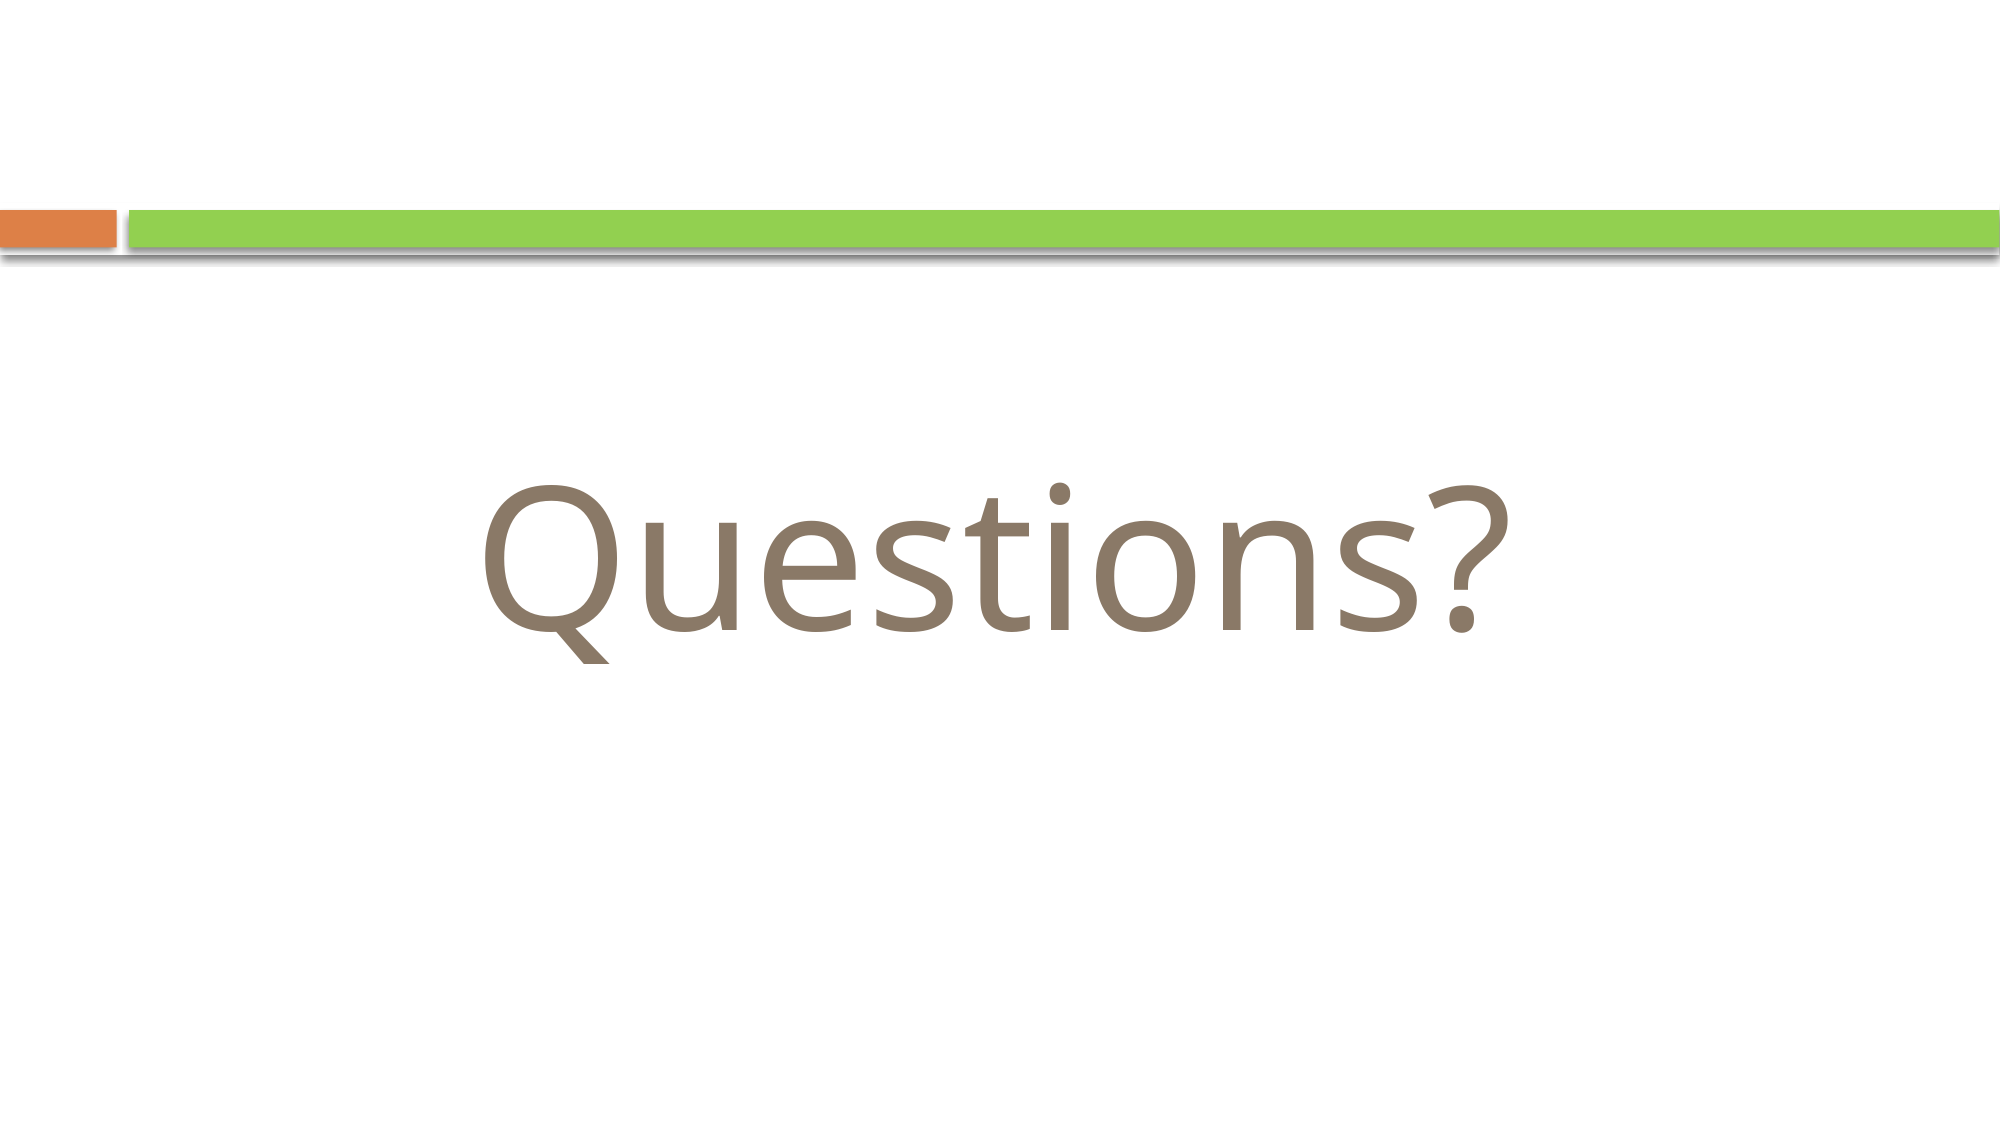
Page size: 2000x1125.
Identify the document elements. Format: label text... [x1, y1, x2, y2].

title Questions? [324, 287, 1663, 813]
